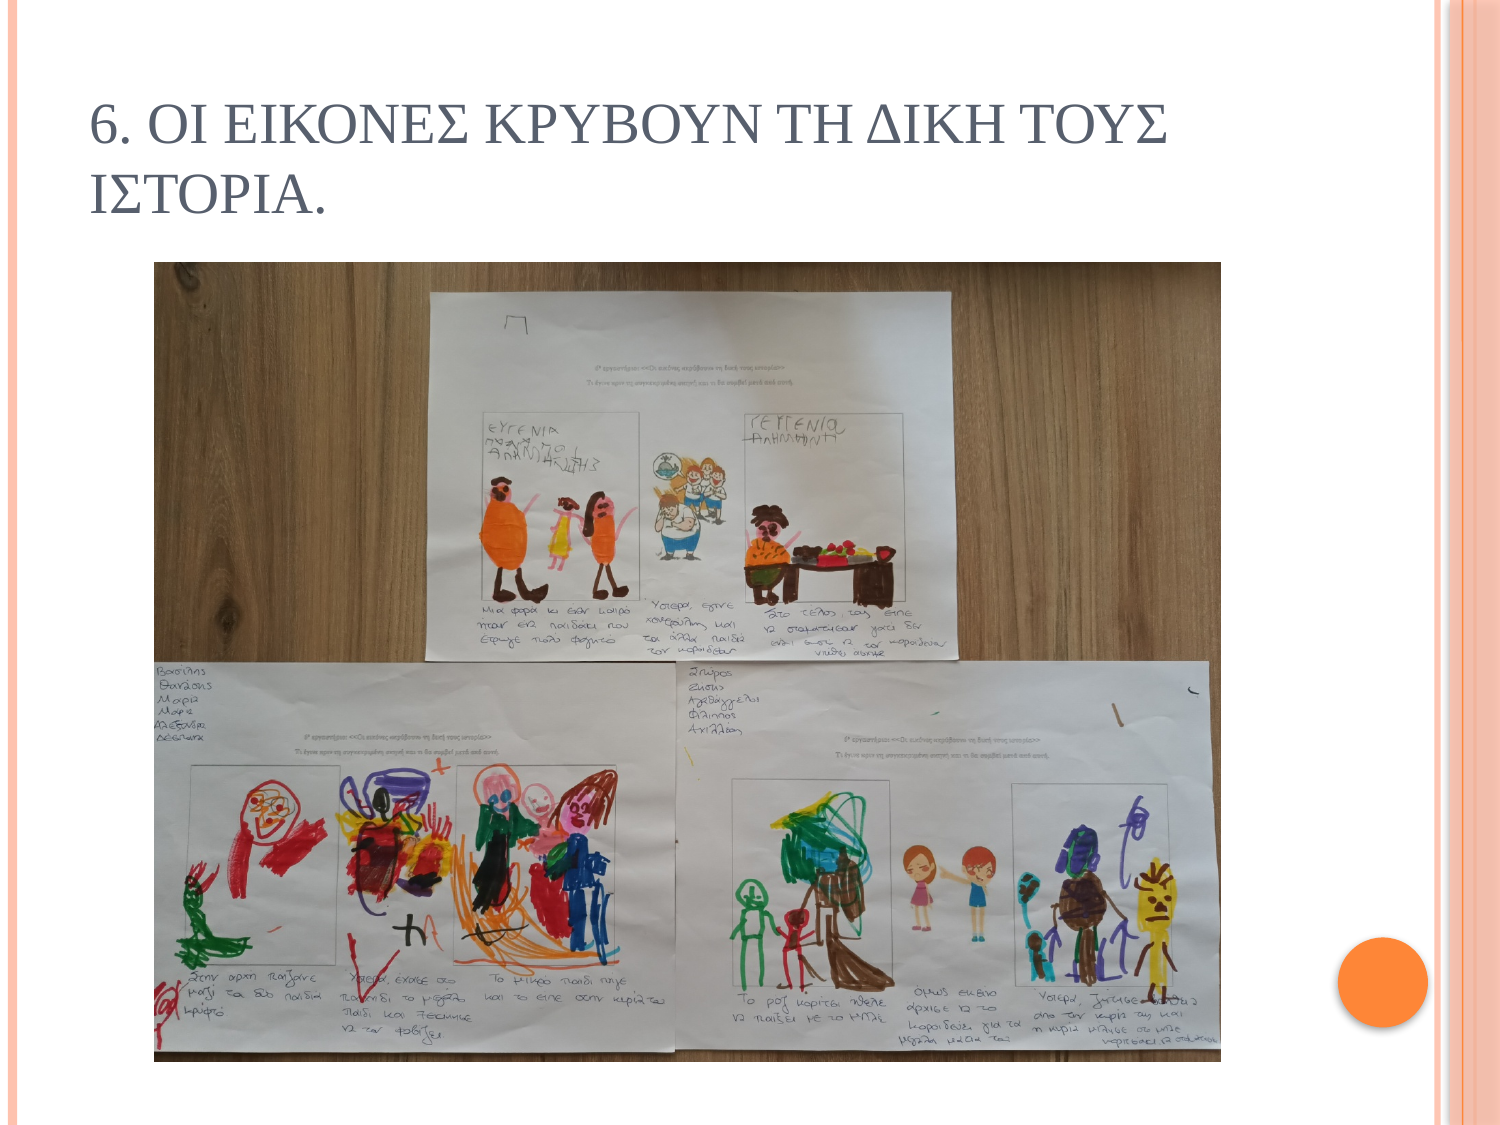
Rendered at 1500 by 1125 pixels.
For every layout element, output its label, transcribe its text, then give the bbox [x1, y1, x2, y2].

title 6. ΟΙ ΕΙΚΟΝΕΣ ΚΡΥΒΟΥΝ ΤΗ ΔΙΚΗ ΤΟΥΣ ΙΣΤΟΡΙΑ. [75, 45, 1300, 233]
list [153, 261, 1221, 1063]
